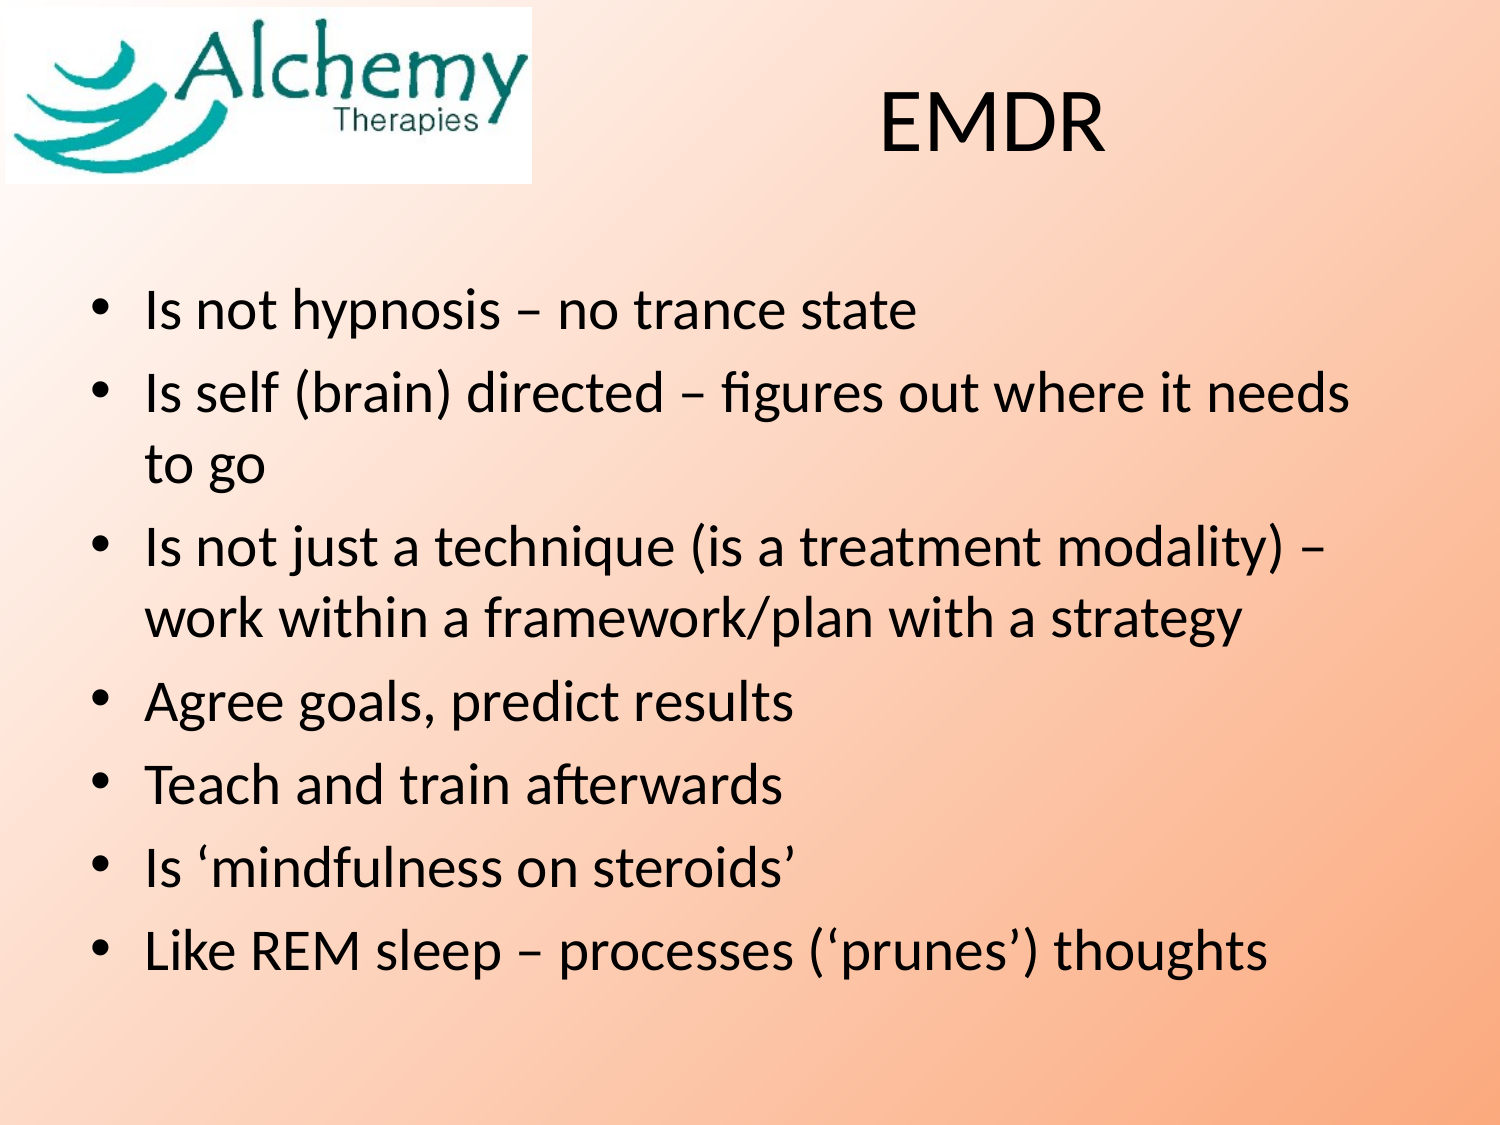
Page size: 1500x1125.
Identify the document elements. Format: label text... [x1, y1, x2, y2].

list Is not hypnosis – no trance state Is self (brain) directed – figures out where it needs to go Is not just a technique (is a treatment modality) – work within a framework/plan with a strategy Agree goals, predict results Teach and train afterwards Is ‘mindfulness on steroids’ Like REM sleep – processes (‘prunes’) thoughts [75, 262, 1425, 1005]
title EMDR [561, 20, 1425, 209]
picture [5, 7, 532, 184]
